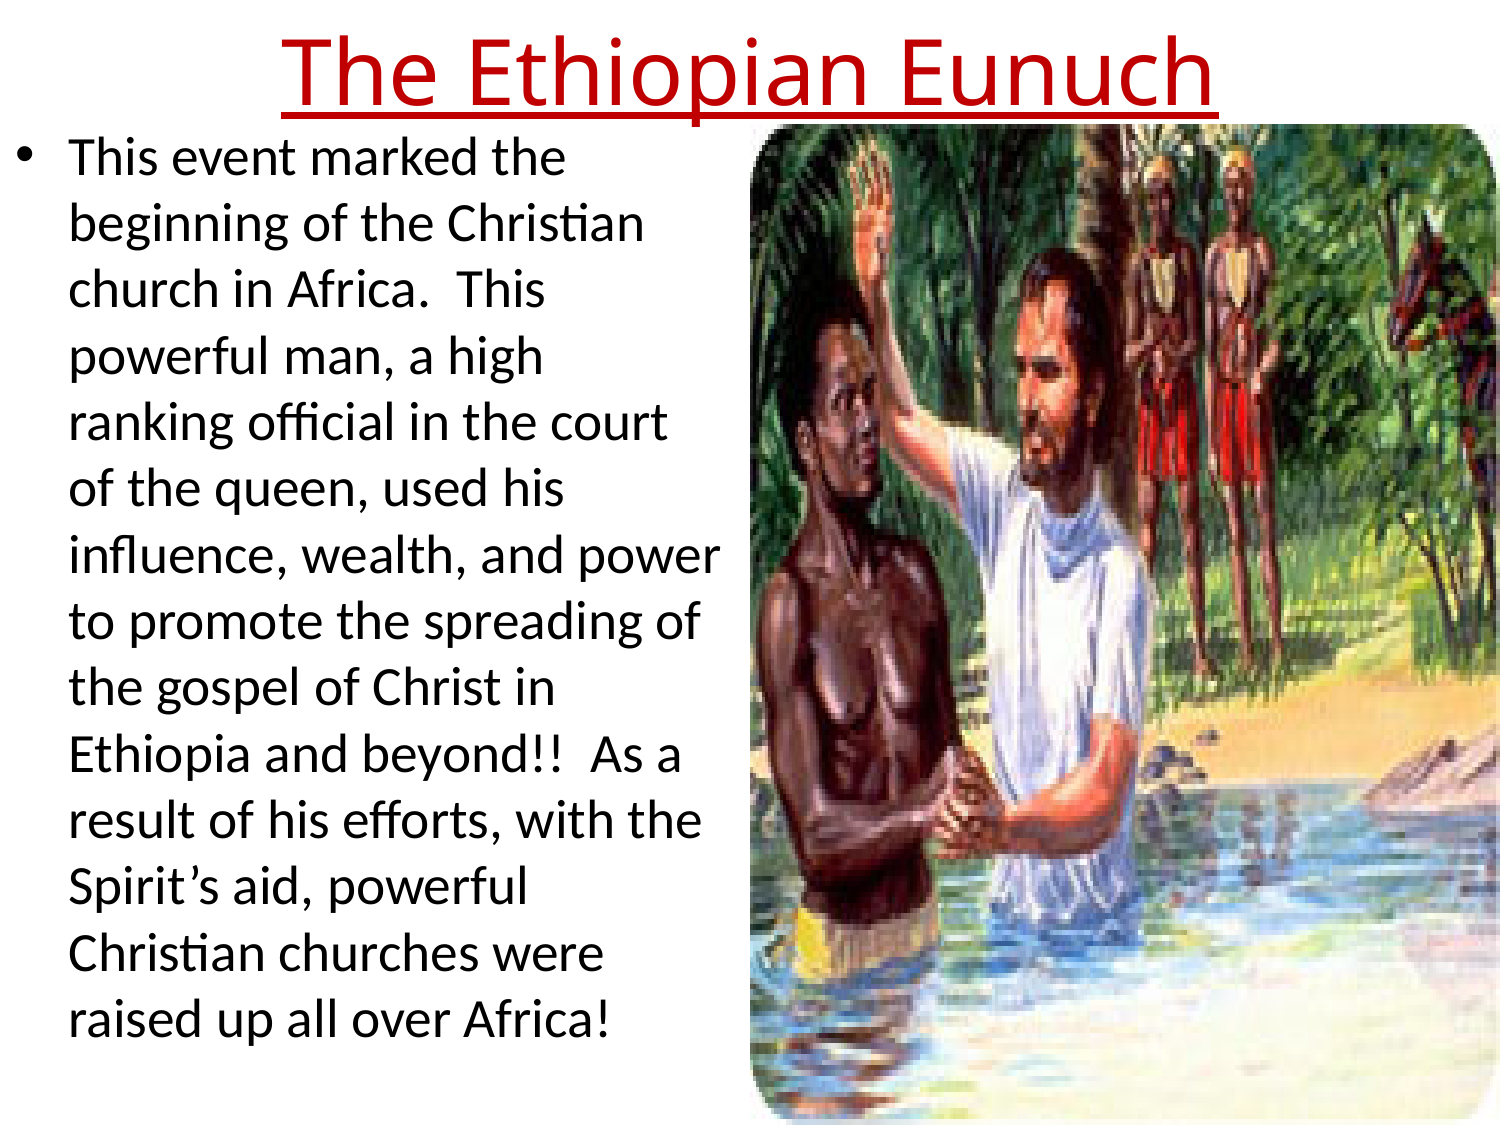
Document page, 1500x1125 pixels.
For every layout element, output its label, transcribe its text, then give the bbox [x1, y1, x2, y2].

list This event marked the beginning of the Christian church in Africa. This powerful man, a high ranking official in the court of the queen, used his influence, wealth, and power to promote the spreading of the gospel of Christ in Ethiopia and beyond!! As a result of his efforts, with the Spirit’s aid, powerful Christian churches were raised up all over Africa! [0, 112, 738, 1125]
title The Ethiopian Eunuch [75, 0, 1425, 138]
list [749, 124, 1500, 1125]
